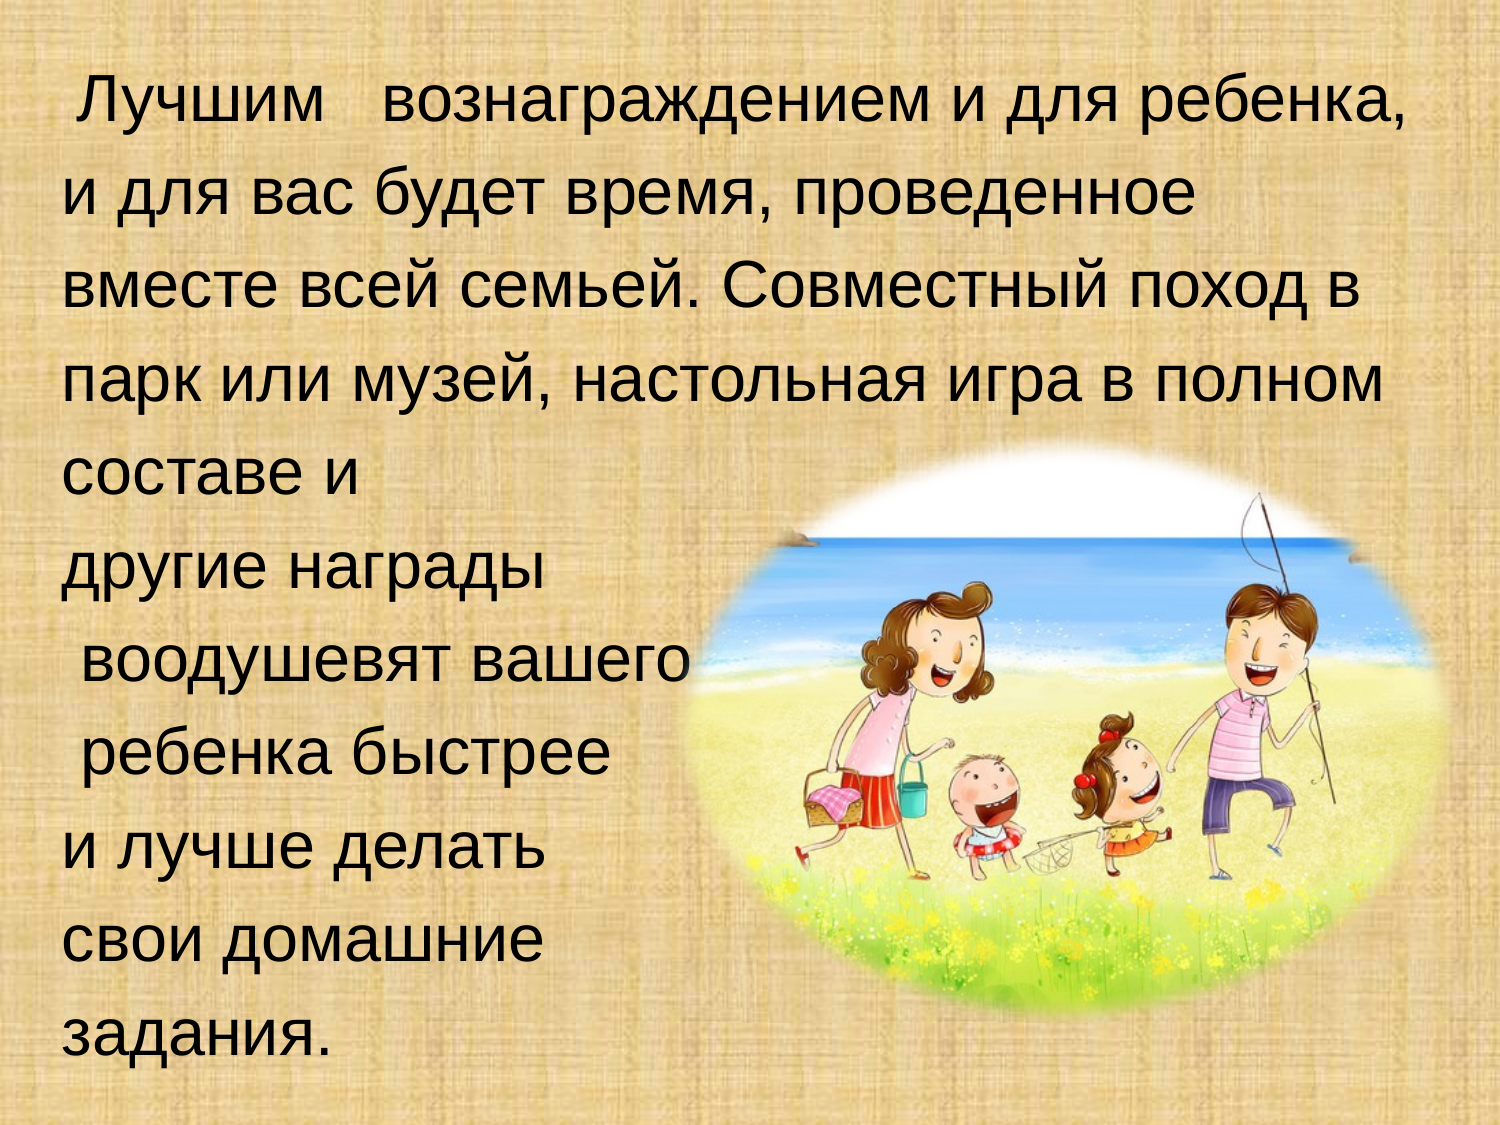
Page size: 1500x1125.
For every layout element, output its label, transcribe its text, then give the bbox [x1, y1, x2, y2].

picture [0, 0, 1500, 1125]
list Лучшим вознаграждением и для ребенка, и для вас будет время, проведенное вместе всей семьей. Совместный поход в парк или музей, настольная игра в полном составе и другие награды воодушевят вашего ребенка быстрее и лучше делать свои домашние задания. [46, 46, 1442, 1079]
